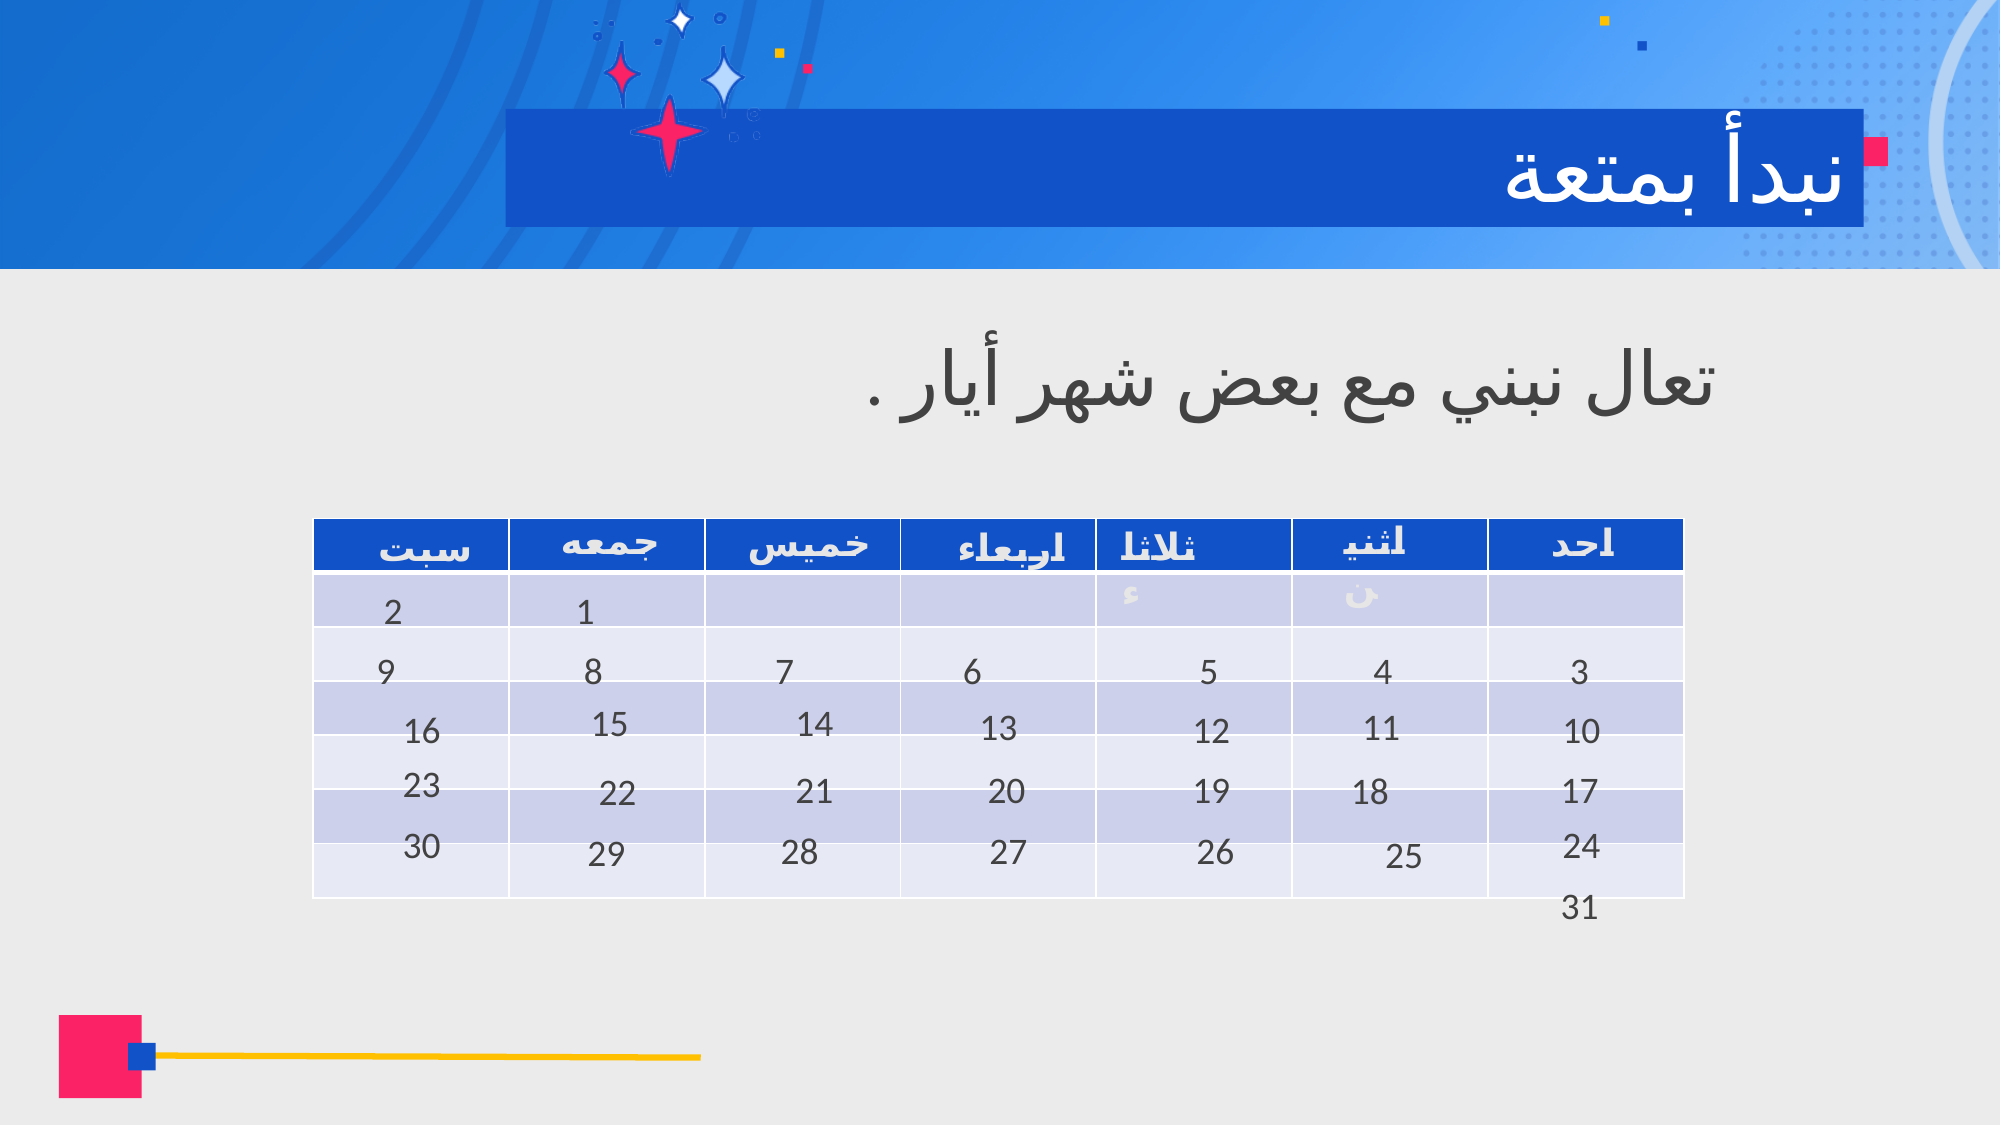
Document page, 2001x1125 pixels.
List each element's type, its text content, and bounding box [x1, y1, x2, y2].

text_box 17 [1545, 758, 1658, 819]
text_box 11 [1347, 696, 1474, 756]
text_box اربعاء [942, 516, 1115, 577]
text_box 20 [972, 758, 1080, 819]
text_box ثلاثاء [1106, 515, 1214, 620]
list تعال نبني مع بعض شهر أيار . [163, 333, 1734, 965]
text_box 12 [1177, 698, 1270, 758]
text_box 9 [361, 639, 506, 699]
text_box جمعه [545, 509, 755, 570]
text_box 6 [948, 639, 1104, 699]
text_box 4 [1358, 639, 1481, 699]
text_box 2 [368, 579, 503, 639]
text_box 7 [760, 639, 902, 699]
text_box سبت [363, 516, 541, 577]
text_box 16 [387, 698, 495, 752]
text_box 26 [1181, 819, 1300, 880]
text_box 13 [964, 695, 1087, 756]
text_box 25 [1370, 823, 1494, 884]
text_box 23 [387, 752, 506, 813]
picture [0, 0, 2000, 269]
text_box 27 [974, 819, 1104, 880]
text_box احد [1536, 511, 1856, 572]
text_box 15 [575, 692, 704, 752]
text_box 5 [1184, 639, 1307, 699]
text_box 18 [1336, 759, 1447, 820]
text_box اثنين [1329, 509, 1438, 615]
title نبدأ بمتعة [505, 108, 1864, 227]
text_box 31 [1545, 874, 1666, 935]
text_box 22 [583, 760, 690, 821]
text_box 28 [765, 819, 921, 880]
text_box خميس [732, 511, 921, 572]
text_box 19 [1177, 758, 1299, 819]
text_box 10 [1547, 698, 1658, 758]
text_box 24 [1547, 813, 1659, 873]
text_box 29 [572, 821, 690, 881]
text_box 14 [780, 692, 897, 752]
text_box 30 [387, 813, 506, 873]
text_box 8 [568, 639, 697, 699]
text_box 3 [1555, 639, 1714, 699]
text_box 1 [560, 579, 710, 639]
text_box 21 [780, 758, 902, 819]
